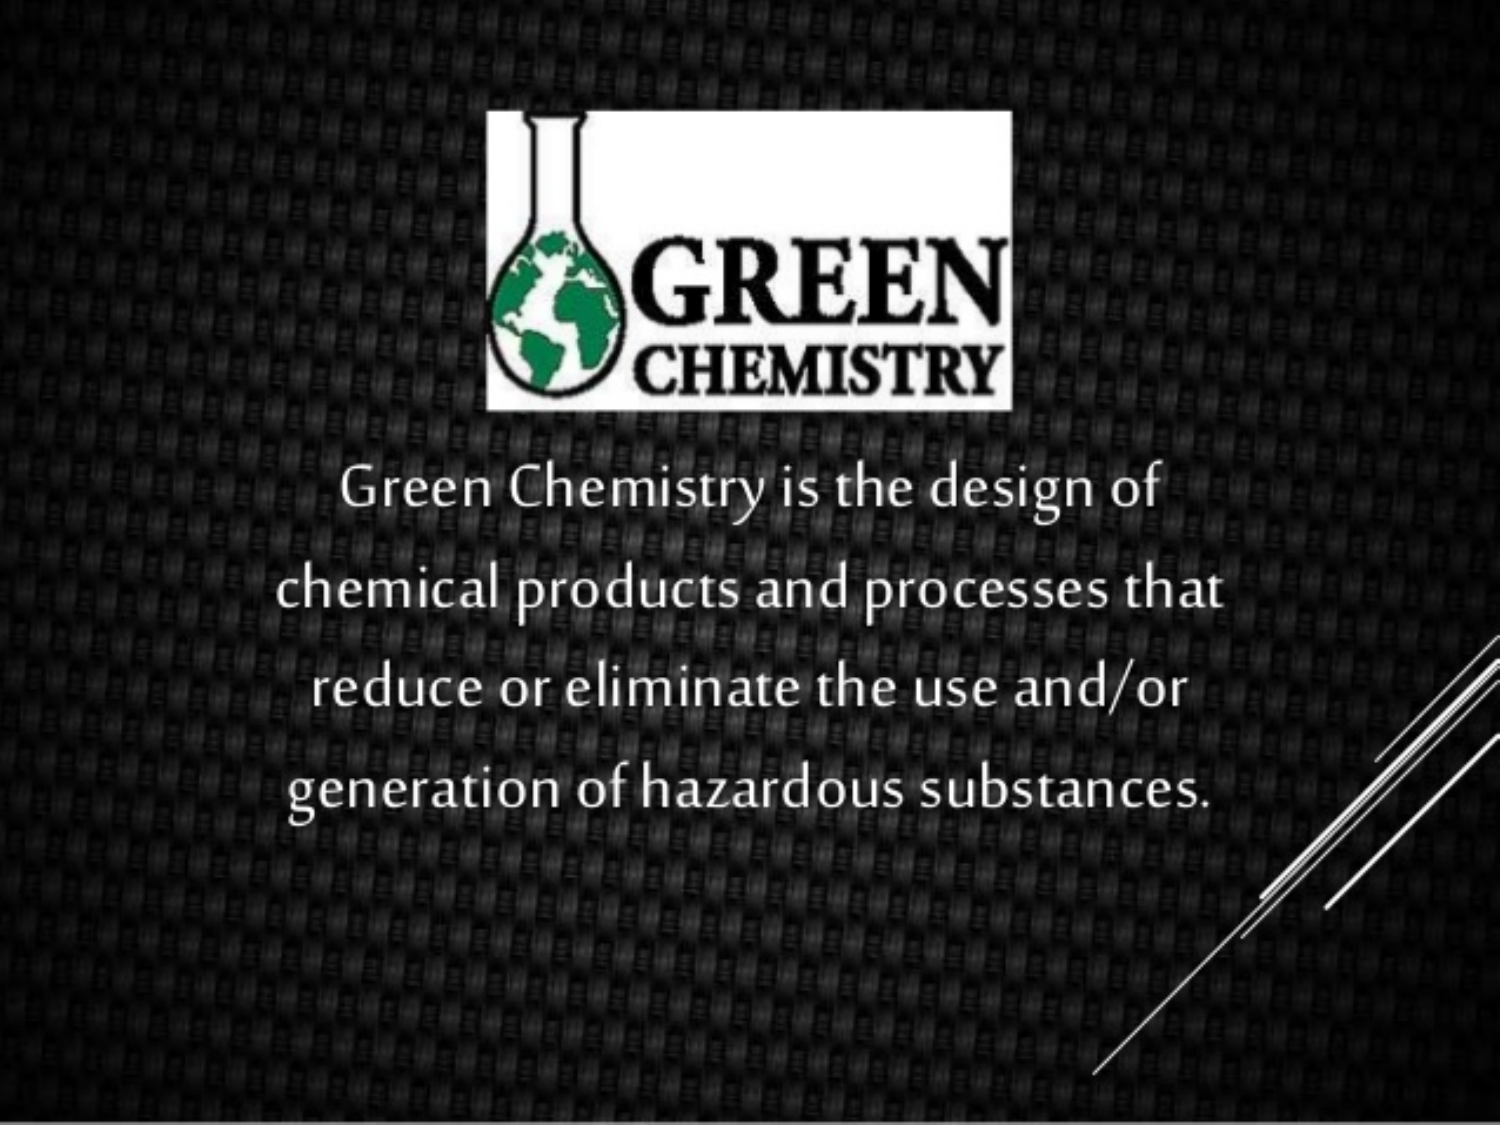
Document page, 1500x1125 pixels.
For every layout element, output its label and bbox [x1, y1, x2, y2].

list [0, 0, 1500, 1125]
